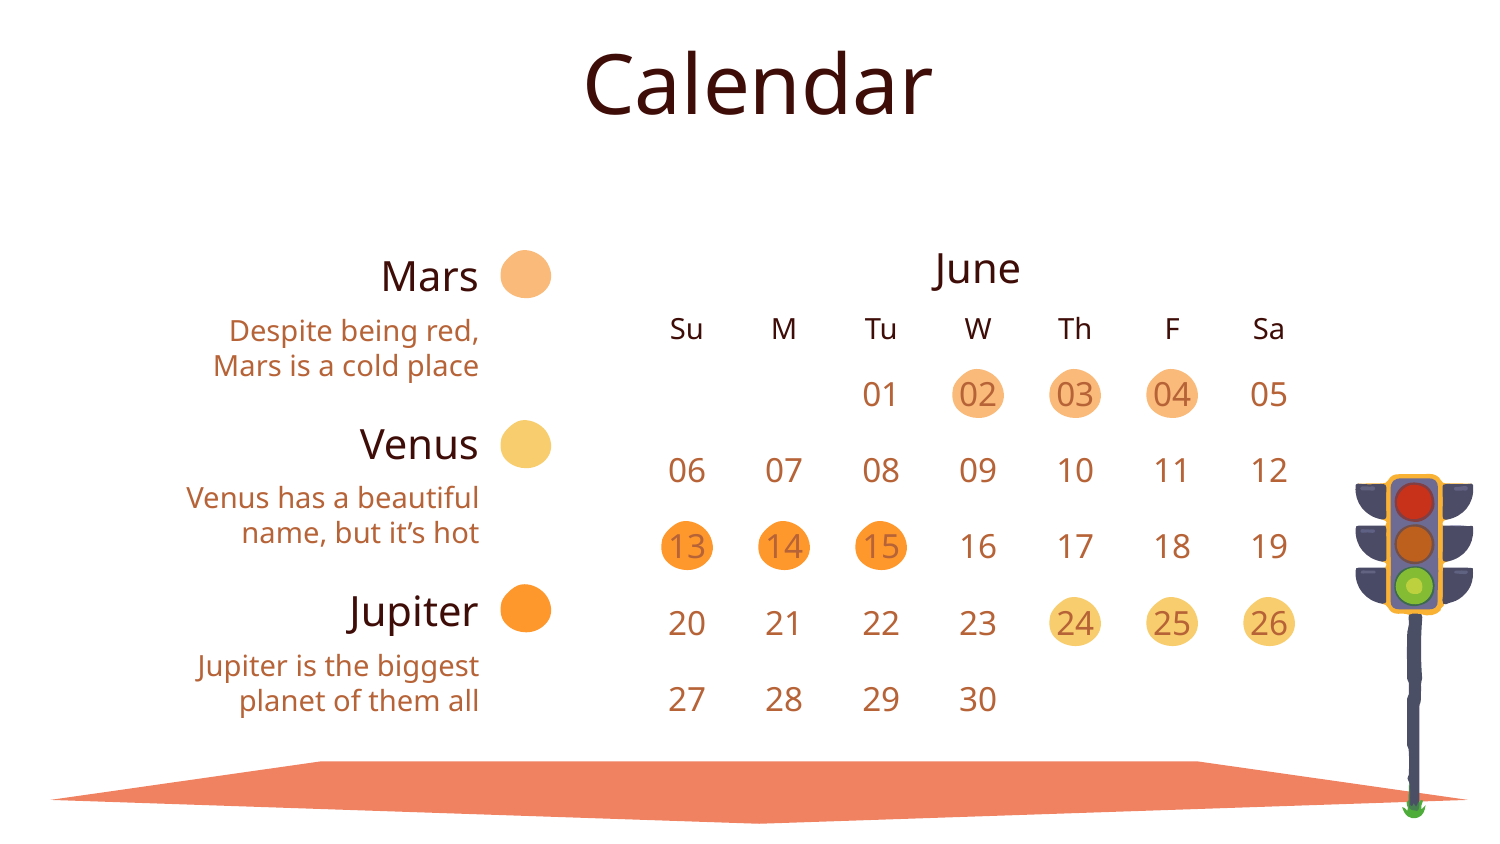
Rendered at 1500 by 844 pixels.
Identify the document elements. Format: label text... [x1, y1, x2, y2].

text_box Mars [238, 235, 494, 298]
title Calendar [125, 16, 1392, 111]
text_box Despite being red, Mars is a cold place [150, 297, 495, 397]
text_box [652, 232, 1305, 728]
text_box Venus [238, 402, 494, 465]
text_box Venus has a beautiful name, but it’s hot [150, 465, 495, 564]
text_box [500, 584, 552, 633]
text_box [500, 250, 552, 299]
text_box Jupiter [238, 569, 494, 633]
picture [1354, 473, 1474, 819]
text_box [500, 420, 552, 469]
text_box Jupiter is the biggest planet of them all [150, 632, 495, 732]
